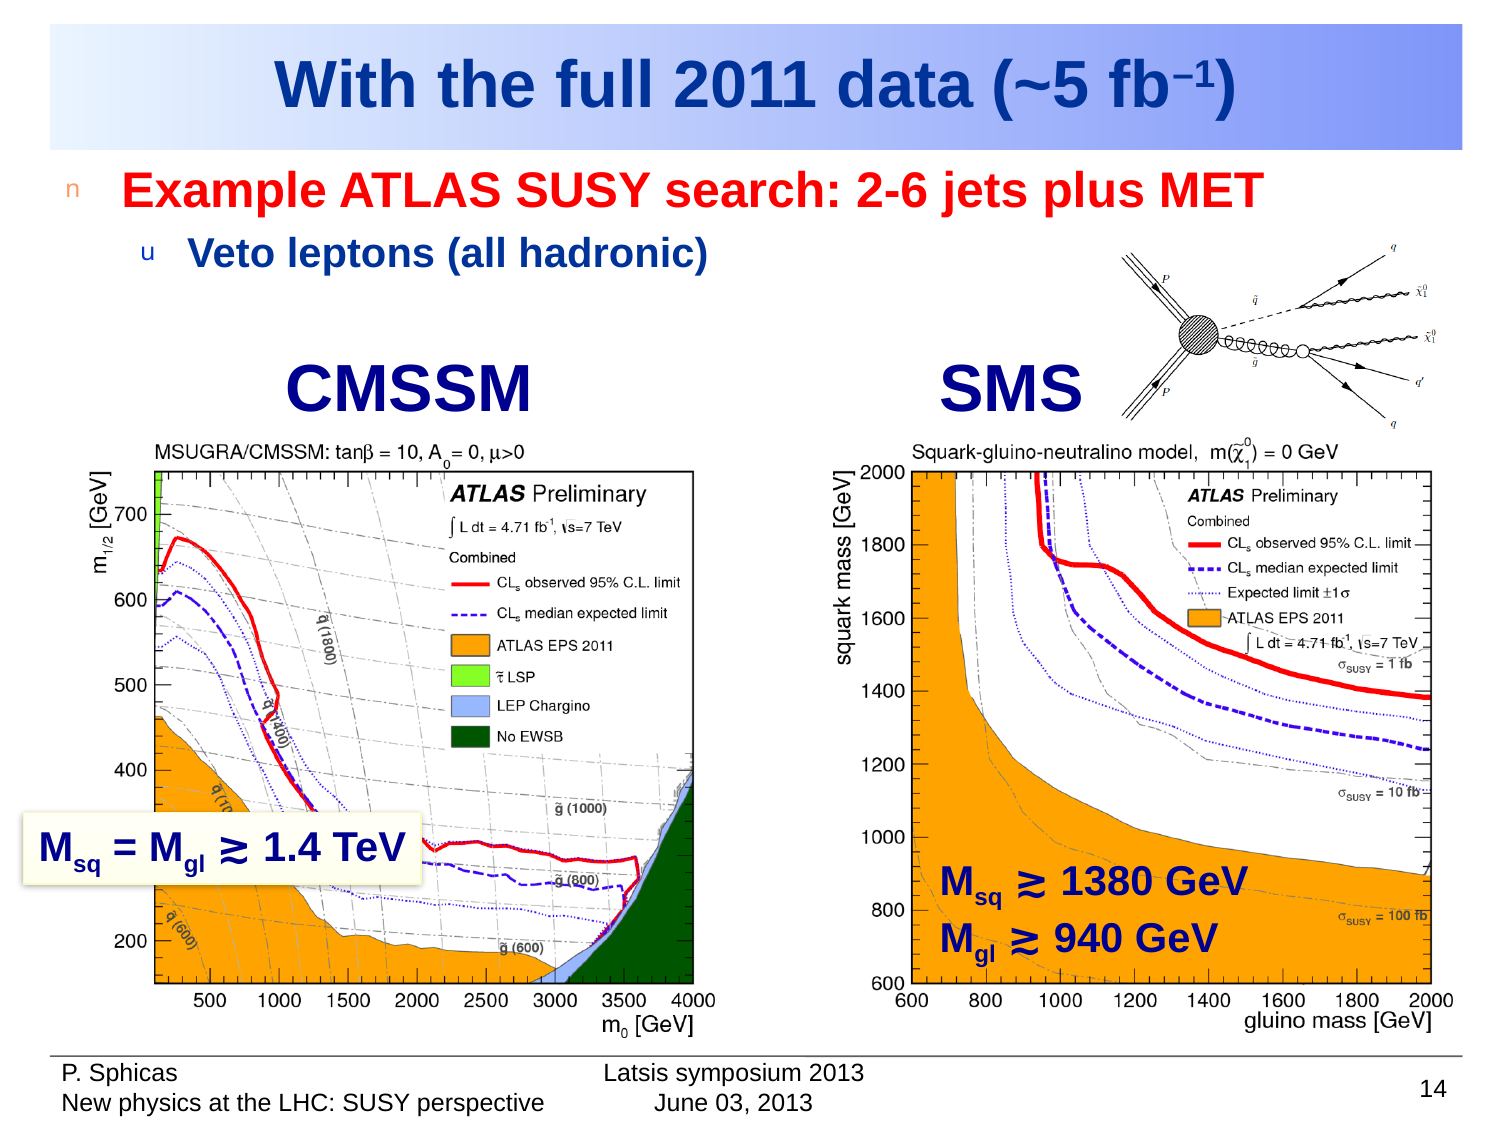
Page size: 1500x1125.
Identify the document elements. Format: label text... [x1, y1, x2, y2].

picture [84, 429, 726, 1038]
title With the full 2011 data (~5 fb–1) [49, 24, 1463, 149]
footer Latsis symposium 2013 [496, 1052, 973, 1091]
text_box SMS [924, 337, 1100, 427]
slide_number 14 [1149, 1055, 1463, 1119]
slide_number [577, 1091, 891, 1119]
text_box CMSSM [270, 337, 549, 427]
text_box Msq = Mgl ≳ 1.4 TeV [23, 812, 79, 885]
picture [822, 237, 1463, 1038]
list Example ATLAS SUSY search: 2-6 jets plus MET Veto leptons (all hadronic) [49, 149, 1463, 1050]
